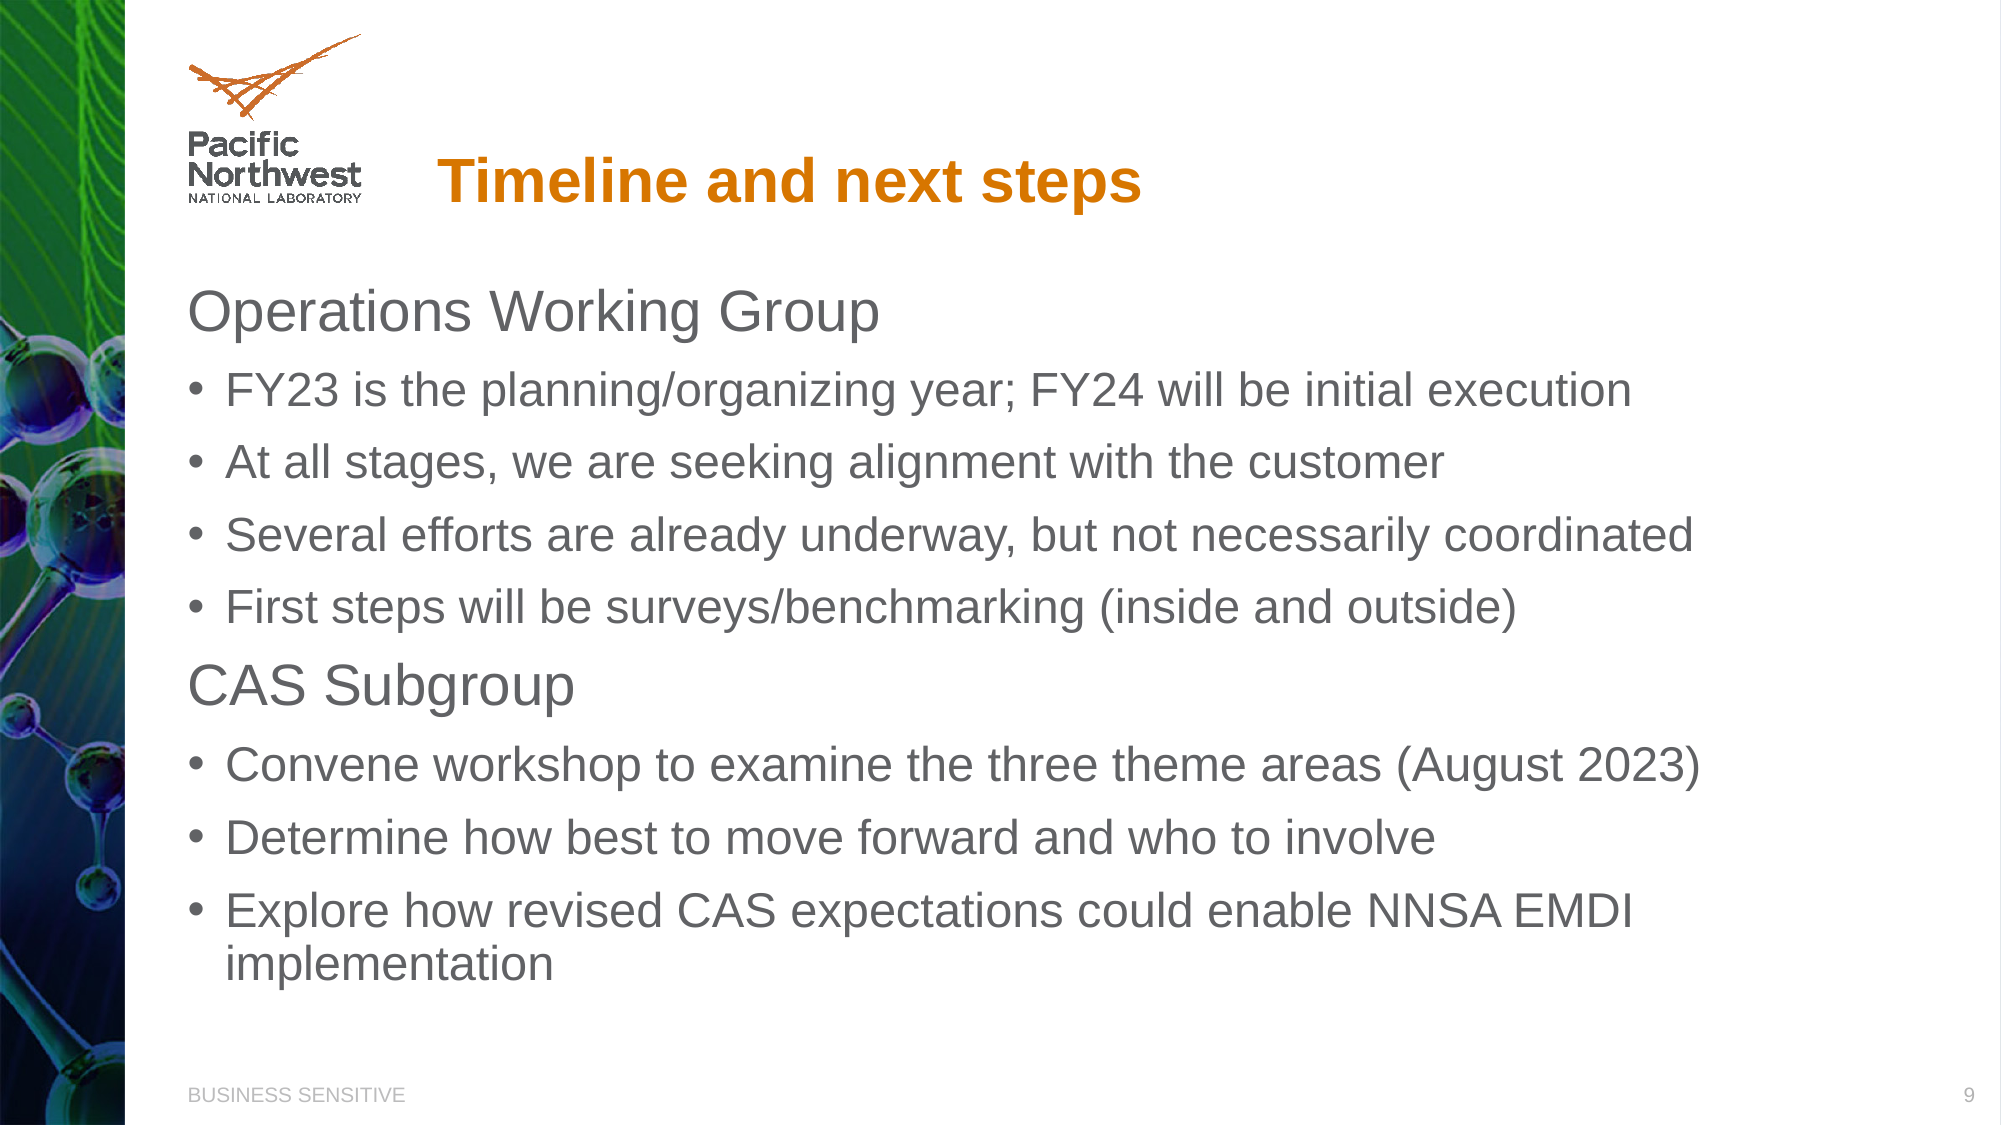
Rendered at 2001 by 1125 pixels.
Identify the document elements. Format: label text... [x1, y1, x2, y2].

slide_number 9 [1913, 1062, 1975, 1125]
picture [0, 0, 124, 1125]
list Operations Working Group FY23 is the planning/organizing year; FY24 will be initial execution At all stages, we are seeking alignment with the customer Several efforts are already underway, but not necessarily coordinated First steps will be surveys/benchmarking (inside and outside) CAS Subgroup Convene workshop to examine the three theme areas (August 2023) Determine how best to move forward and who to involve Explore how revised CAS expectations could enable NNSA EMDI implementation [187, 281, 1938, 1063]
footer BUSINESS SENSITIVE [187, 1062, 813, 1125]
picture [187, 32, 363, 204]
title Timeline and next steps [437, 37, 1938, 217]
